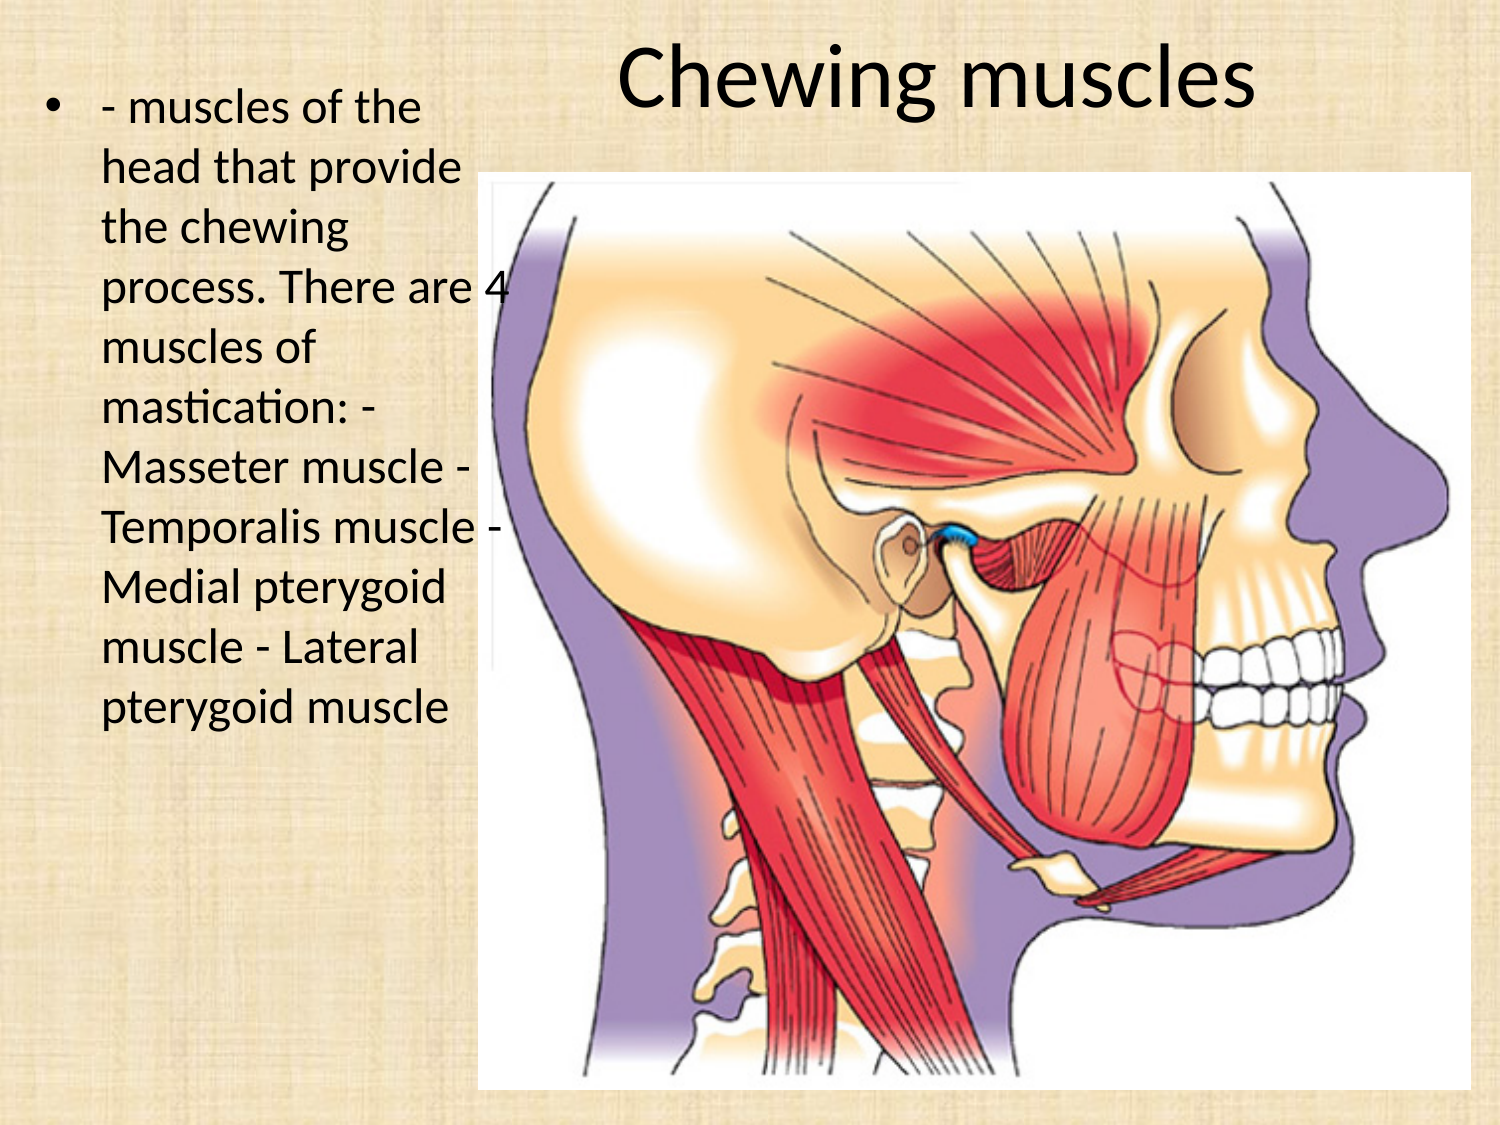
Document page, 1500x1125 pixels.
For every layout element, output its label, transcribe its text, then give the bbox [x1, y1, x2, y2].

list - muscles of the head that provide the chewing process. There are 4 muscles of mastication: - Masseter muscle - Temporalis muscle - Medial pterygoid muscle - Lateral pterygoid muscle [29, 66, 538, 1094]
picture [477, 172, 1471, 1090]
title Chewing muscles [376, 0, 1500, 142]
